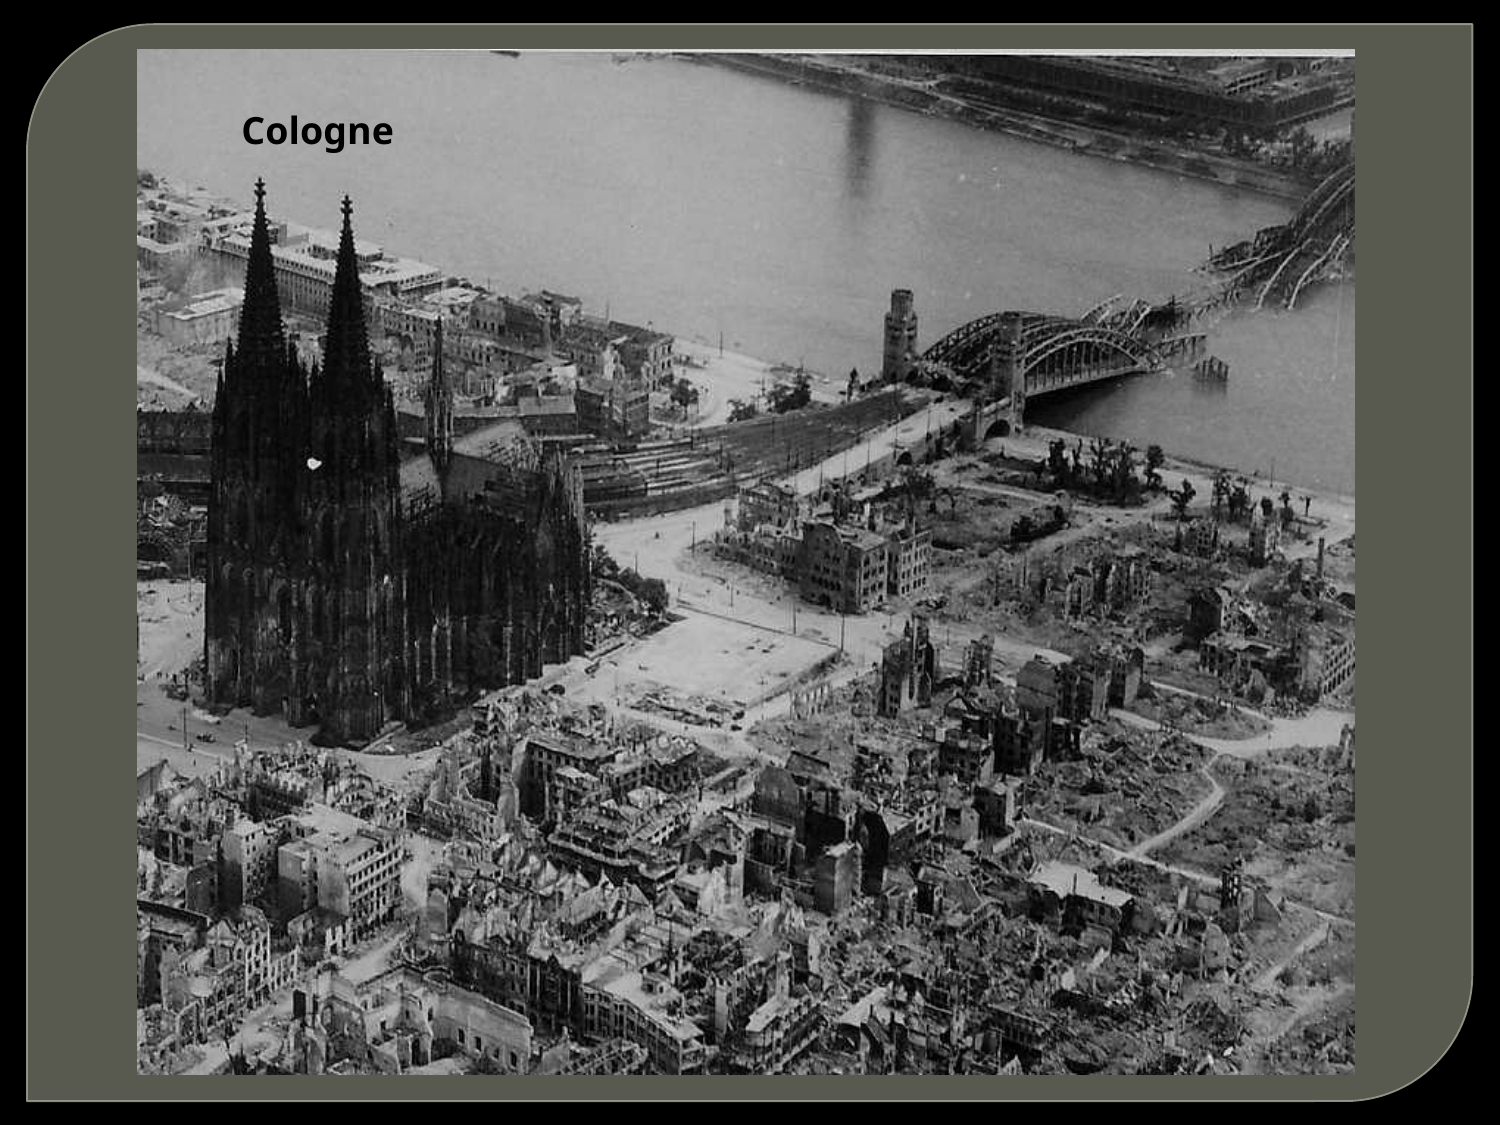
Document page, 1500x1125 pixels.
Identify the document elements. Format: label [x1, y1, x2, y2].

picture [137, 49, 1355, 1076]
